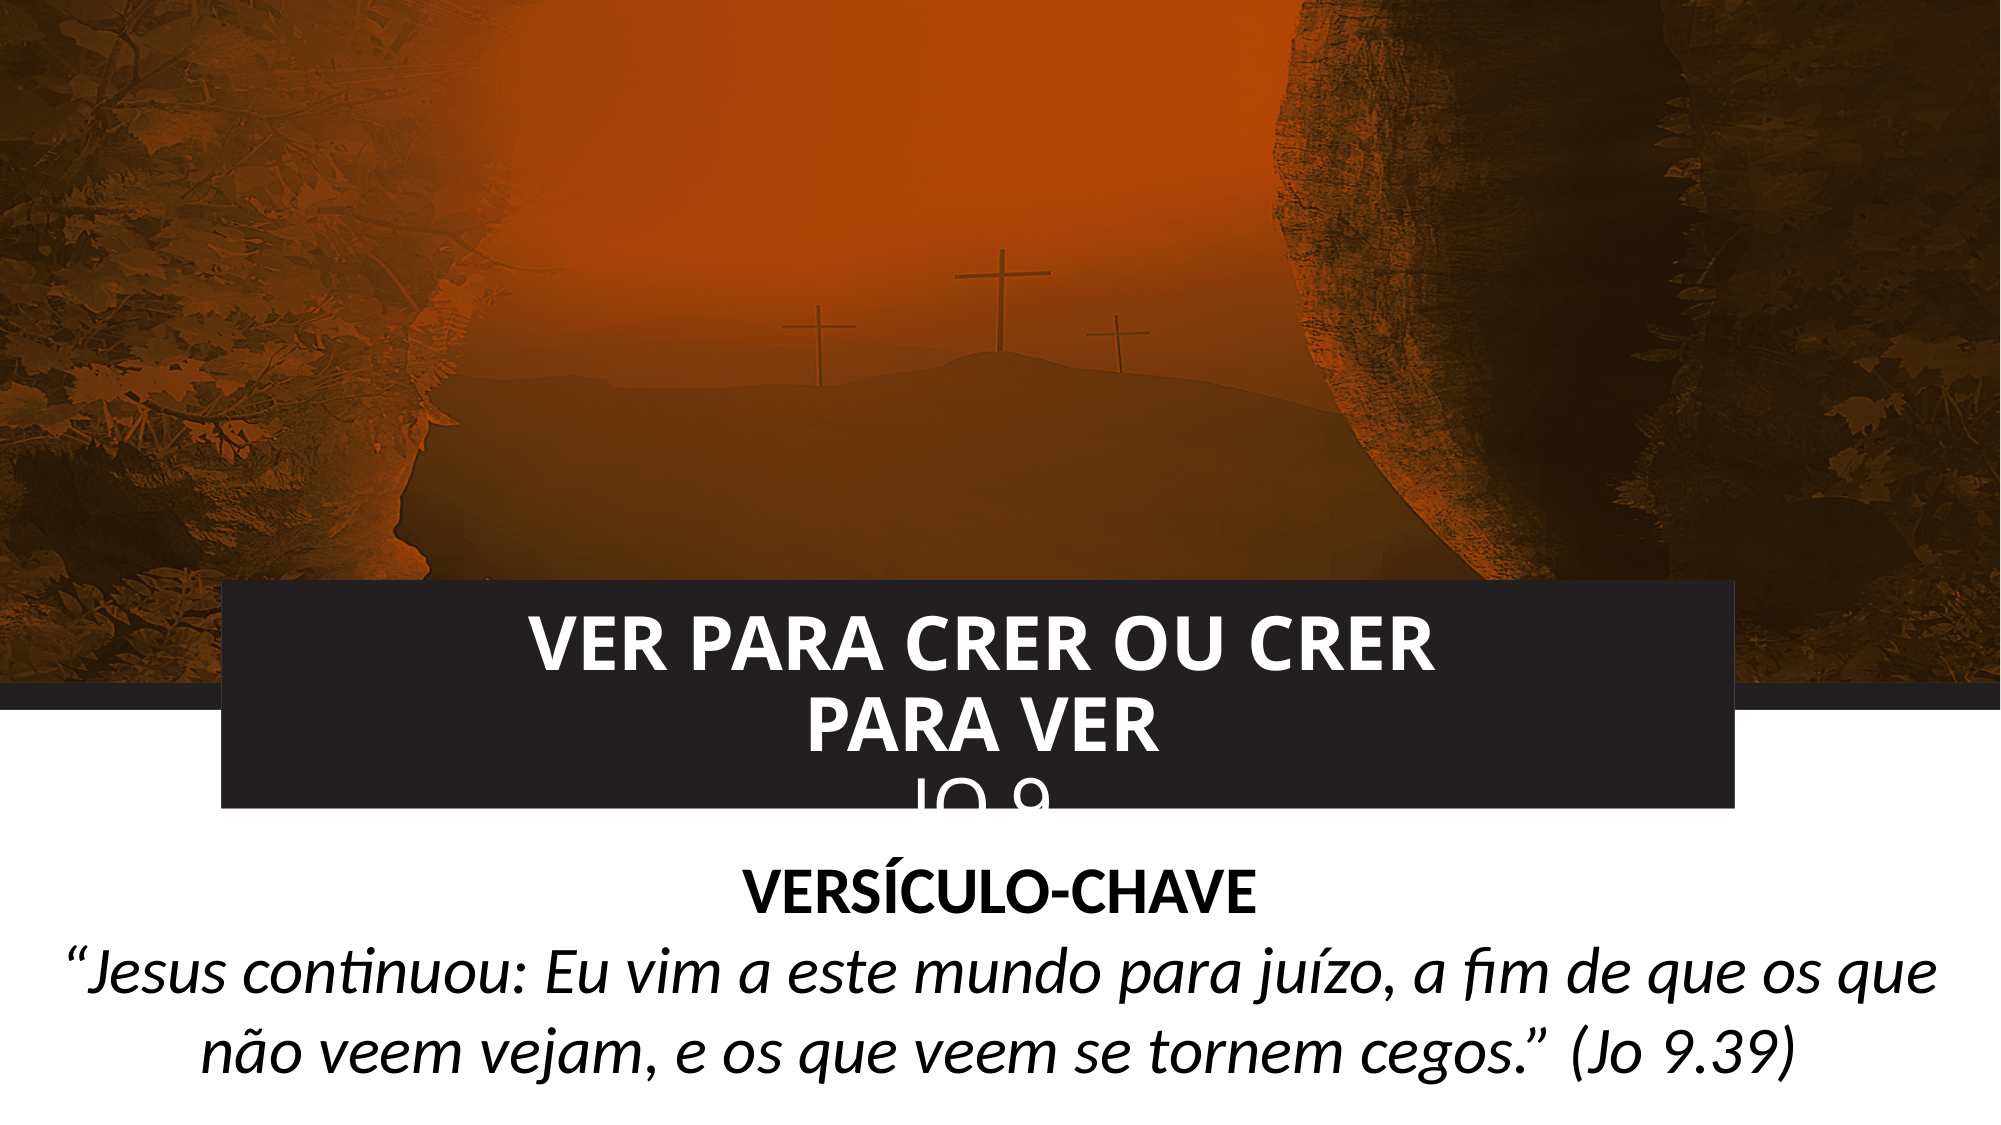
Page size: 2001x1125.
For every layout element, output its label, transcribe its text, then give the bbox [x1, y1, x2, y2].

title VER PARA CRER OU CRER PARA VER JO 9 [416, 643, 1549, 812]
text_box VERSÍCULO-CHAVE “Jesus continuou: Eu vim a este mundo para juízo, a fim de que os que não veem vejam, e os que veem se tornem cegos.” (Jo 9.39) [0, 839, 2000, 1094]
picture [0, 0, 2001, 1125]
